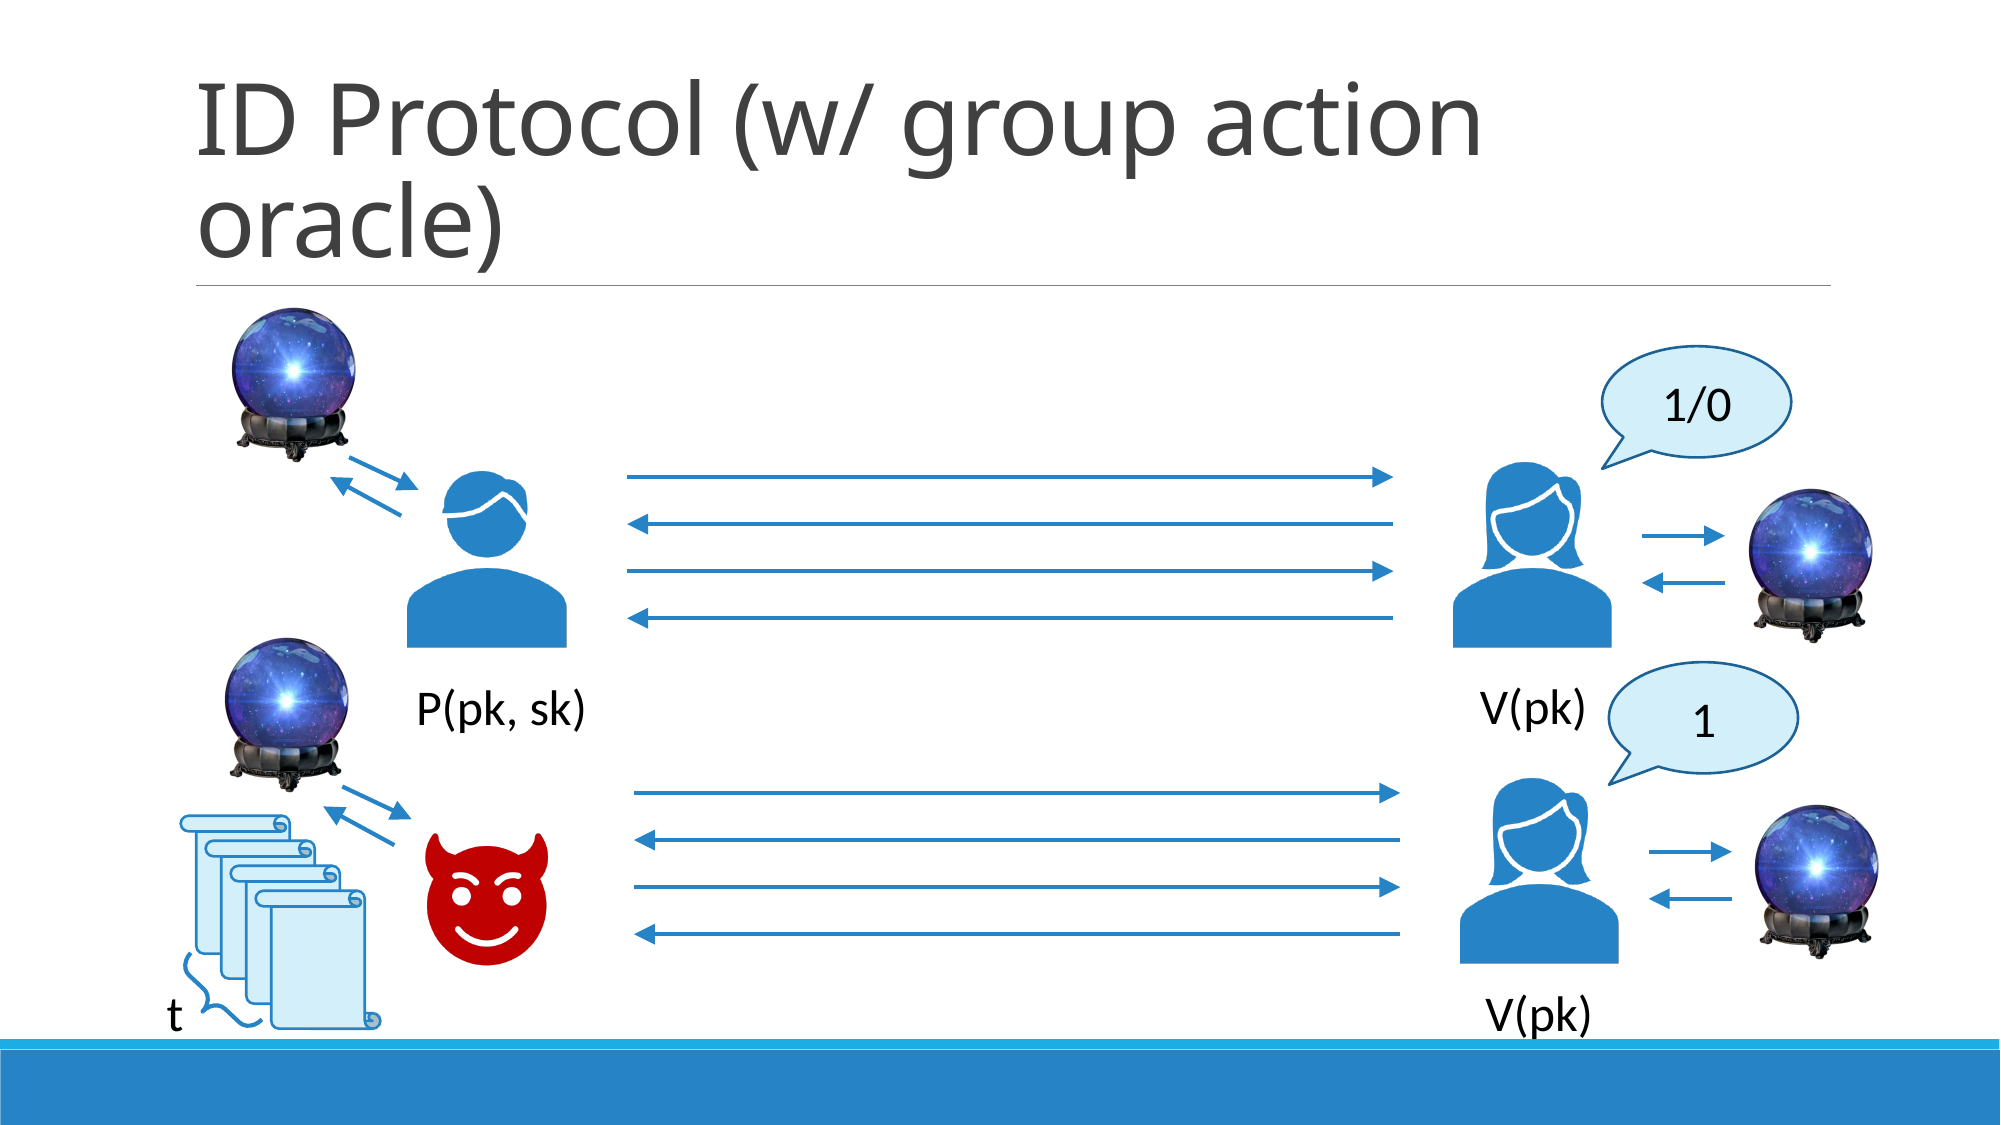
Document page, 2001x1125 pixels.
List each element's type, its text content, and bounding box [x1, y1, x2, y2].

text_box P(pk, sk) [401, 689, 606, 743]
text_box 1 [1607, 660, 1800, 775]
picture [411, 829, 563, 981]
text_box [204, 839, 317, 980]
text_box V(pk) [1470, 1005, 1611, 1049]
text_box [348, 456, 419, 491]
text_box t [151, 974, 199, 1049]
text_box [179, 814, 292, 955]
text_box 1/0 [1600, 344, 1793, 459]
picture [1412, 443, 1652, 682]
picture [1731, 793, 1902, 964]
text_box [184, 952, 263, 1027]
text_box [254, 889, 382, 1031]
text_box V(pk) [1465, 689, 1606, 743]
picture [1419, 759, 1659, 998]
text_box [322, 805, 395, 846]
text_box [229, 864, 342, 1006]
title ID Protocol (w/ group action oracle) [180, 47, 1830, 285]
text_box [341, 785, 413, 820]
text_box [329, 476, 402, 517]
picture [1724, 477, 1895, 648]
picture [201, 296, 606, 796]
